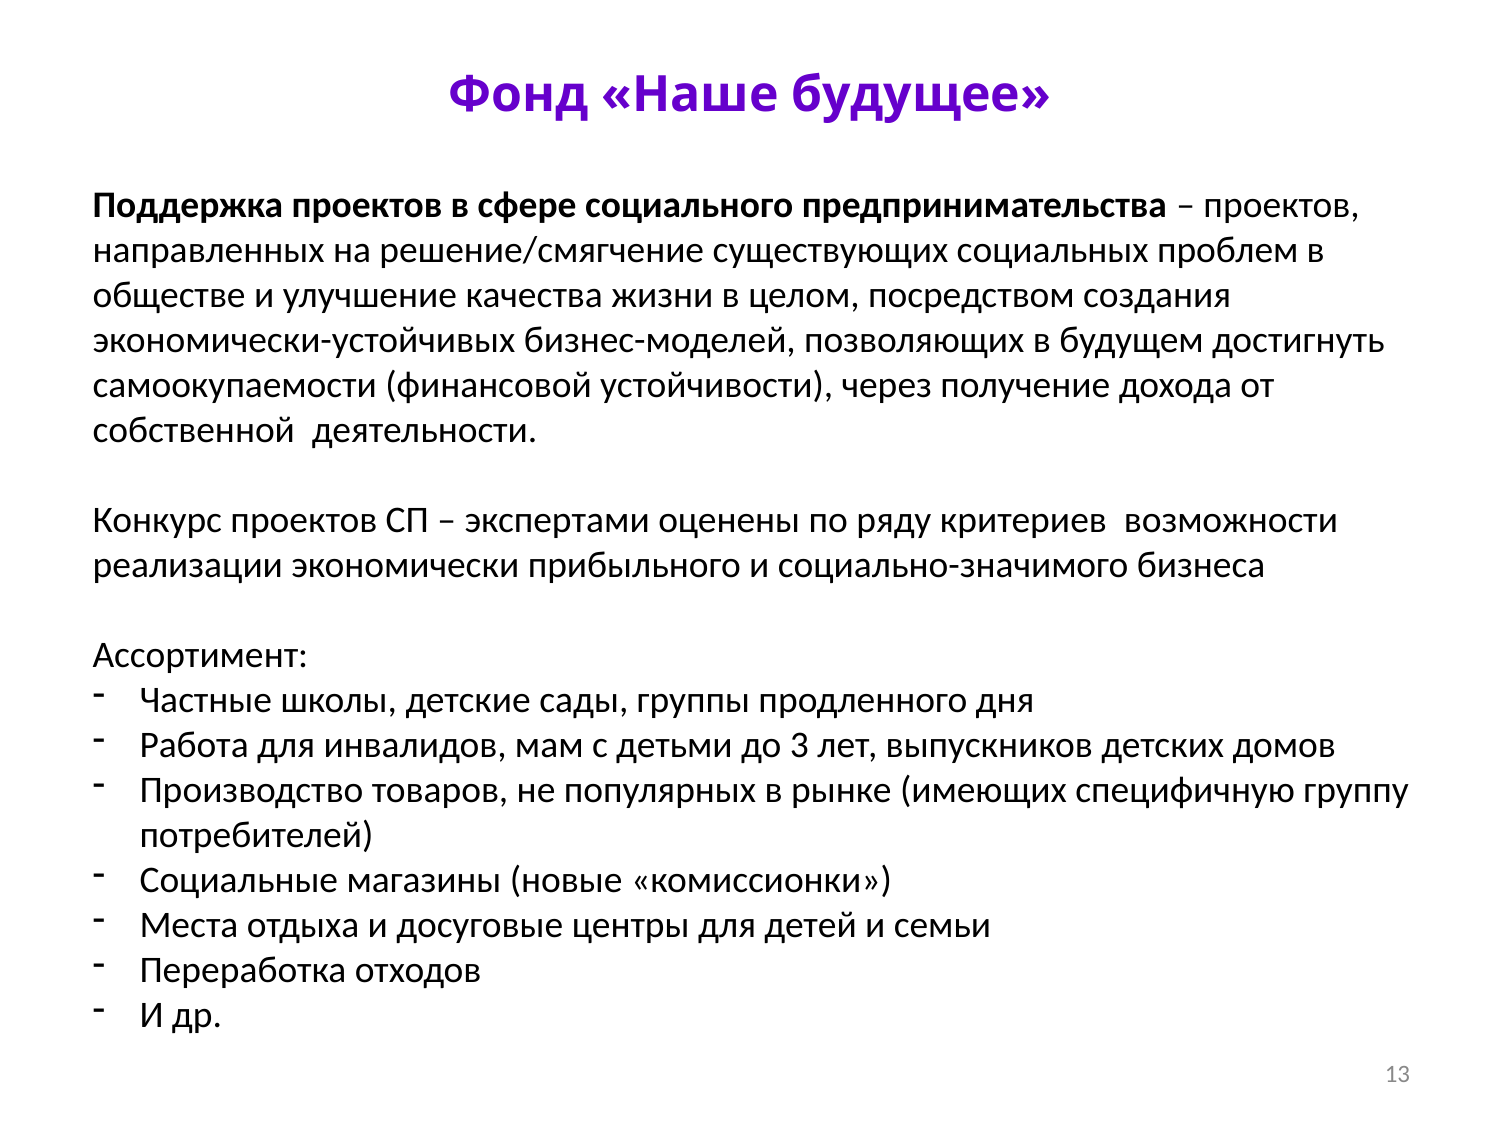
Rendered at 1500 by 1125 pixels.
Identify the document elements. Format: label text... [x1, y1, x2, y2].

text_box 13 [1074, 1042, 1425, 1103]
text_box Поддержка проектов в сфере социального предпринимательства – проектов, направленных на решение/смягчение существующих социальных проблем в обществе и улучшение качества жизни в целом, посредством создания экономически-устойчивых бизнес-моделей, позволяющих в будущем достигнуть самоокупаемости (финансовой устойчивости), через получение дохода от собственной деятельности. Конкурс проектов СП – экспертами оценены по ряду критериев возможности реализации экономически прибыльного и социально-значимого бизнеса Ассортимент: Частные школы, детские сады, группы продленного дня Работа для инвалидов, мам с детьми до 3 лет, выпускников детских домов Производство товаров, не популярных в рынке (имеющих специфичную группу потребителей) Социальные магазины (новые «комиссионки») Места отдыха и досуговые центры для детей и семьи Переработка отходов И др. [77, 172, 1437, 1088]
title Фонд «Наше будущее» [74, 44, 1426, 138]
